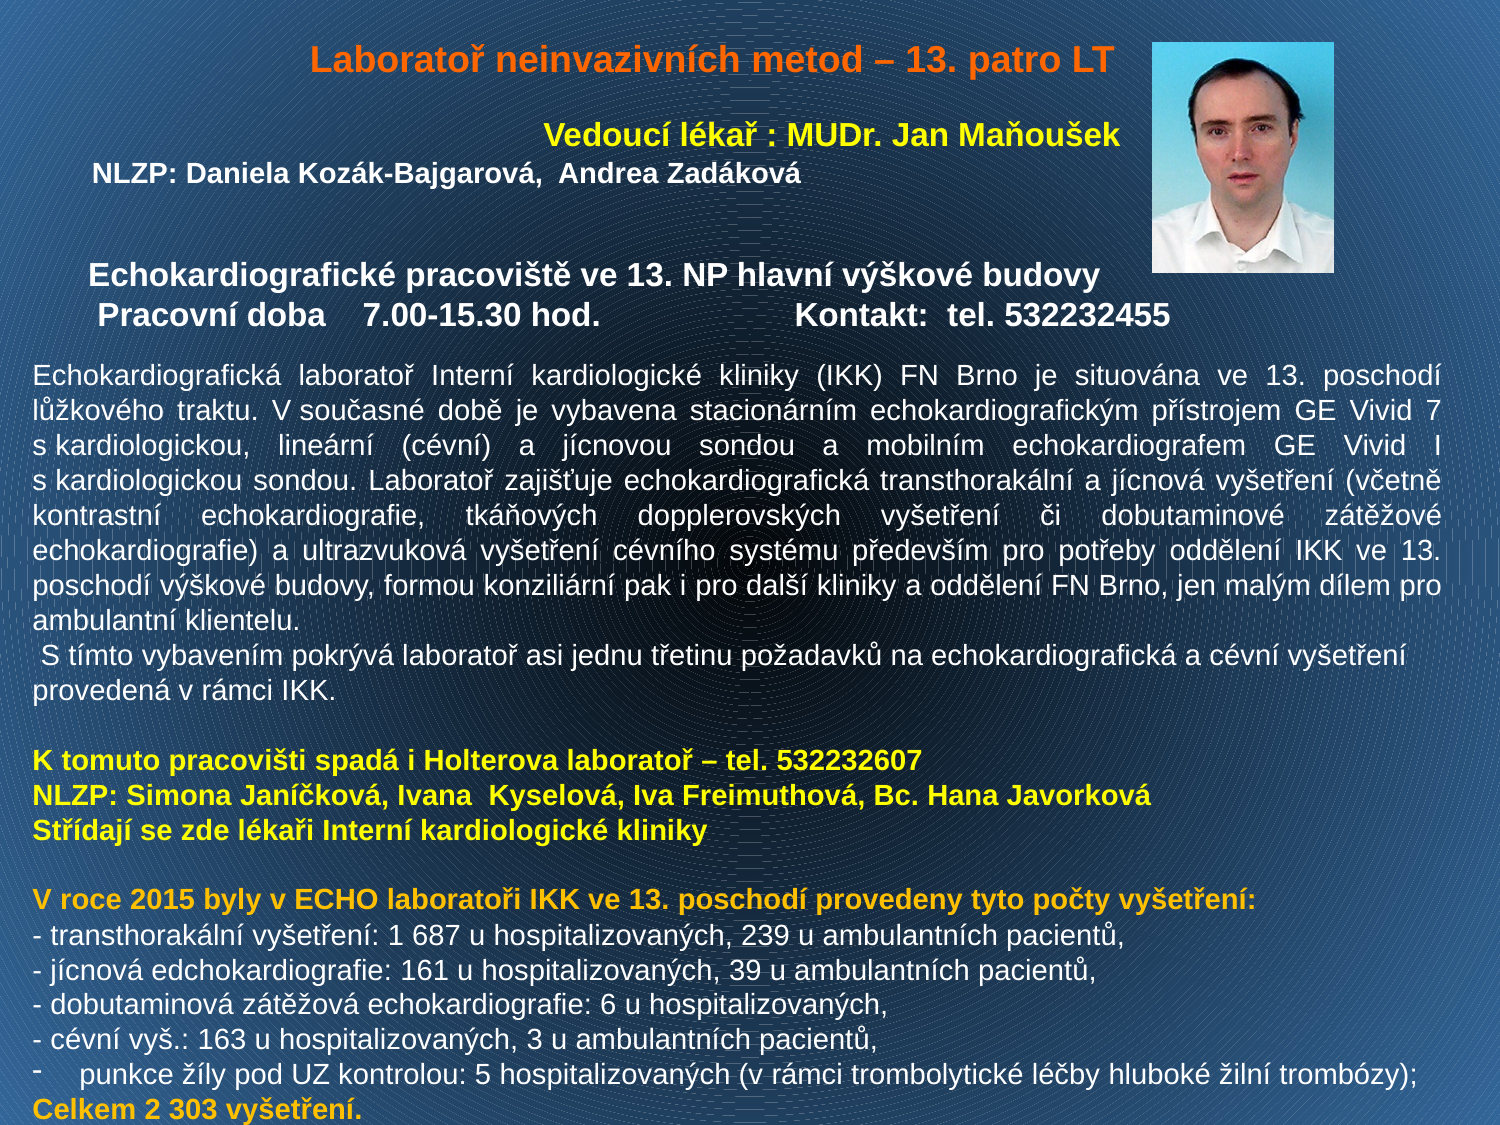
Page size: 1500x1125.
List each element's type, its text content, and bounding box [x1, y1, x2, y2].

text_box Echokardiografická laboratoř Interní kardiologické kliniky (IKK) FN Brno je situována ve 13. poschodí lůžkového traktu. V současné době je vybavena stacionárním echokardiografickým přístrojem GE Vivid 7 s kardiologickou, lineární (cévní) a jícnovou sondou a mobilním echokardiografem GE Vivid I s kardiologickou sondou. Laboratoř zajišťuje echokardiografická transthorakální a jícnová vyšetření (včetně kontrastní echokardiografie, tkáňových dopplerovských vyšetření či dobutaminové zátěžové echokardiografie) a ultrazvuková vyšetření cévního systému především pro potřeby oddělení IKK ve 13. poschodí výškové budovy, formou konziliární pak i pro další kliniky a oddělení FN Brno, jen malým dílem pro ambulantní klientelu. S tímto vybavením pokrývá laboratoř asi jednu třetinu požadavků na echokardiografická a cévní vyšetření provedená v rámci IKK. K tomuto pracovišti spadá i Holterova laboratoř – tel. 532232607 NLZP: Simona Janíčková, Ivana Kyselová, Iva Freimuthová, Bc. Hana Javorková Střídají se zde lékaři Interní kardiologické kliniky V roce 2015 byly v ECHO laboratoři IKK ve 13. poschodí provedeny tyto počty vyšetření: - transthorakální vyšetření: 1 687 u hospitalizovaných, 239 u ambulantních pacientů, - jícnová edchokardiografie: 161 u hospitalizovaných, 39 u ambulantních pacientů, - dobutaminová zátěžová echokardiografie: 6 u hospitalizovaných, - cévní vyš.: 163 u hospitalizovaných, 3 u ambulantních pacientů, punkce žíly pod UZ kontrolou: 5 hospitalizovaných (v rámci trombolytické léčby hluboké žilní trombózy); Celkem 2 303 vyšetření. [17, 349, 1459, 1125]
text_box Echokardiografické pracoviště ve 13. NP hlavní výškové budovy Pracovní doba 7.00-15.30 hod. Kontakt: tel. 532232455 [73, 245, 1357, 340]
picture [1151, 42, 1334, 273]
title Laboratoř neinvazivních metod – 13. patro LT [37, 0, 1388, 114]
text_box Vedoucí lékař : MUDr. Jan Maňoušek NLZP: Daniela Kozák-Bajgarová, Andrea Zadáková [77, 57, 1146, 197]
